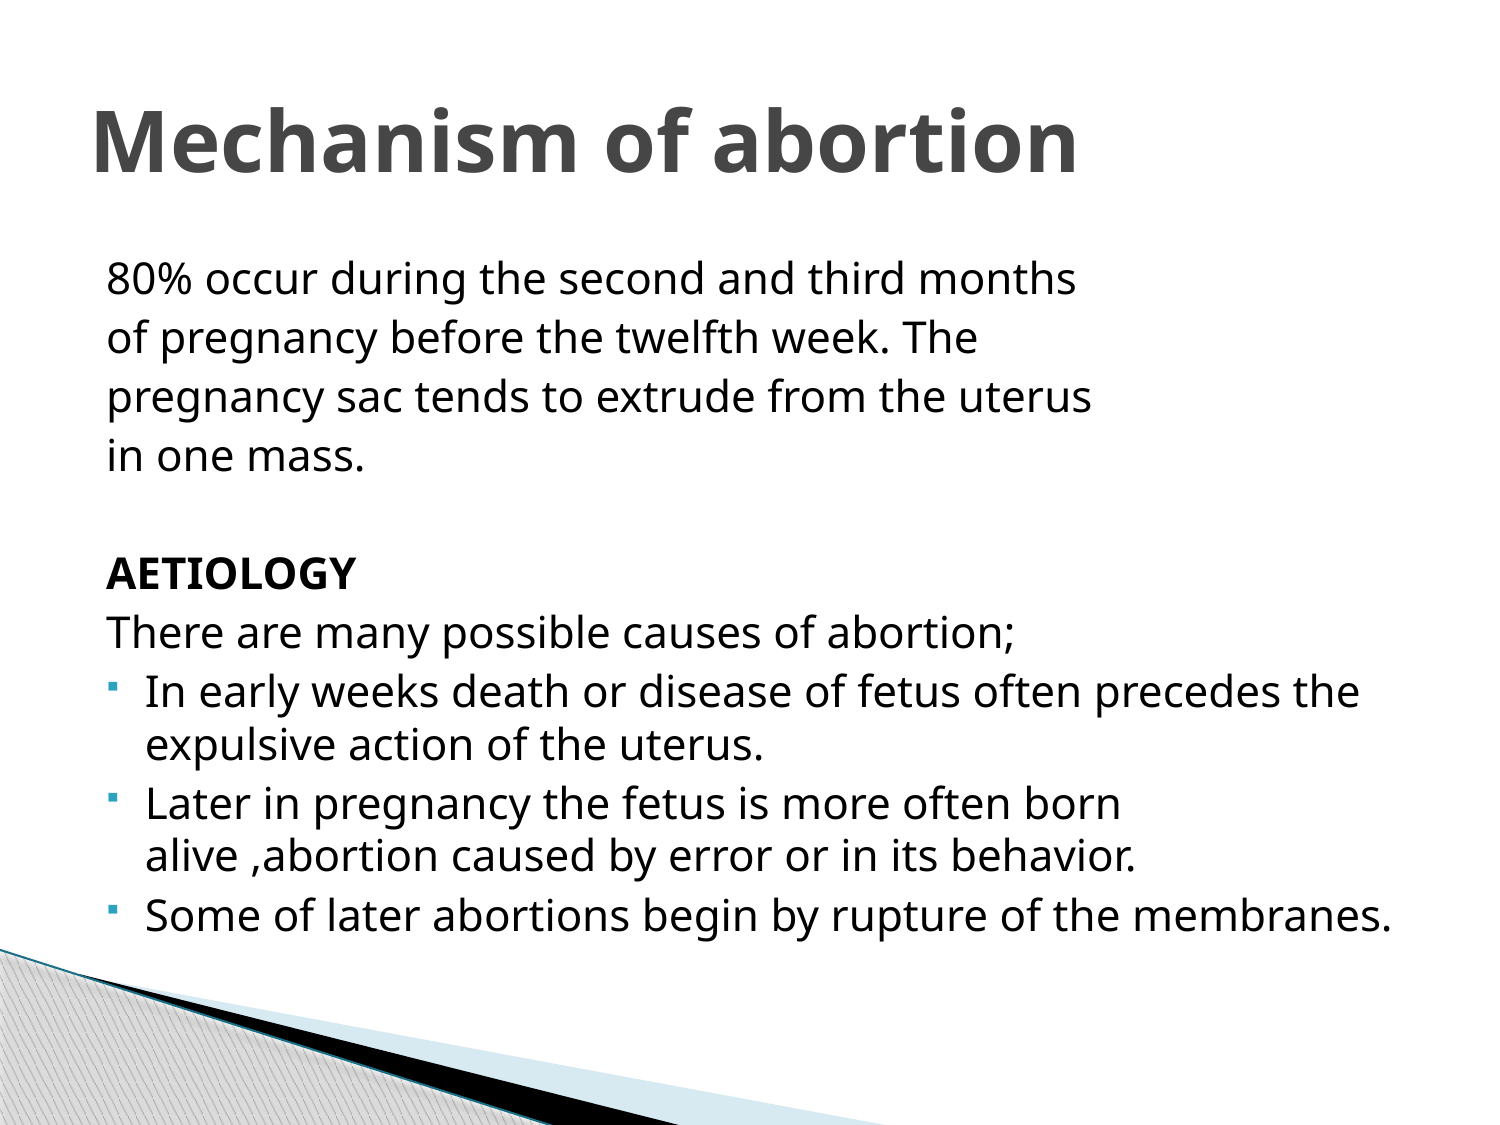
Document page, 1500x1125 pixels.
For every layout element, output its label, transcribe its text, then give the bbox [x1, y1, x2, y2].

title Mechanism of abortion [75, 45, 1425, 233]
list 80% occur during the second and third months of pregnancy before the twelfth week. The pregnancy sac tends to extrude from the uterus in one mass. AETIOLOGY There are many possible causes of abortion; In early weeks death or disease of fetus often precedes the expulsive action of the uterus. Later in pregnancy the fetus is more often born alive ,abortion caused by error or in its behavior. Some of later abortions begin by rupture of the membranes. [75, 243, 1425, 986]
